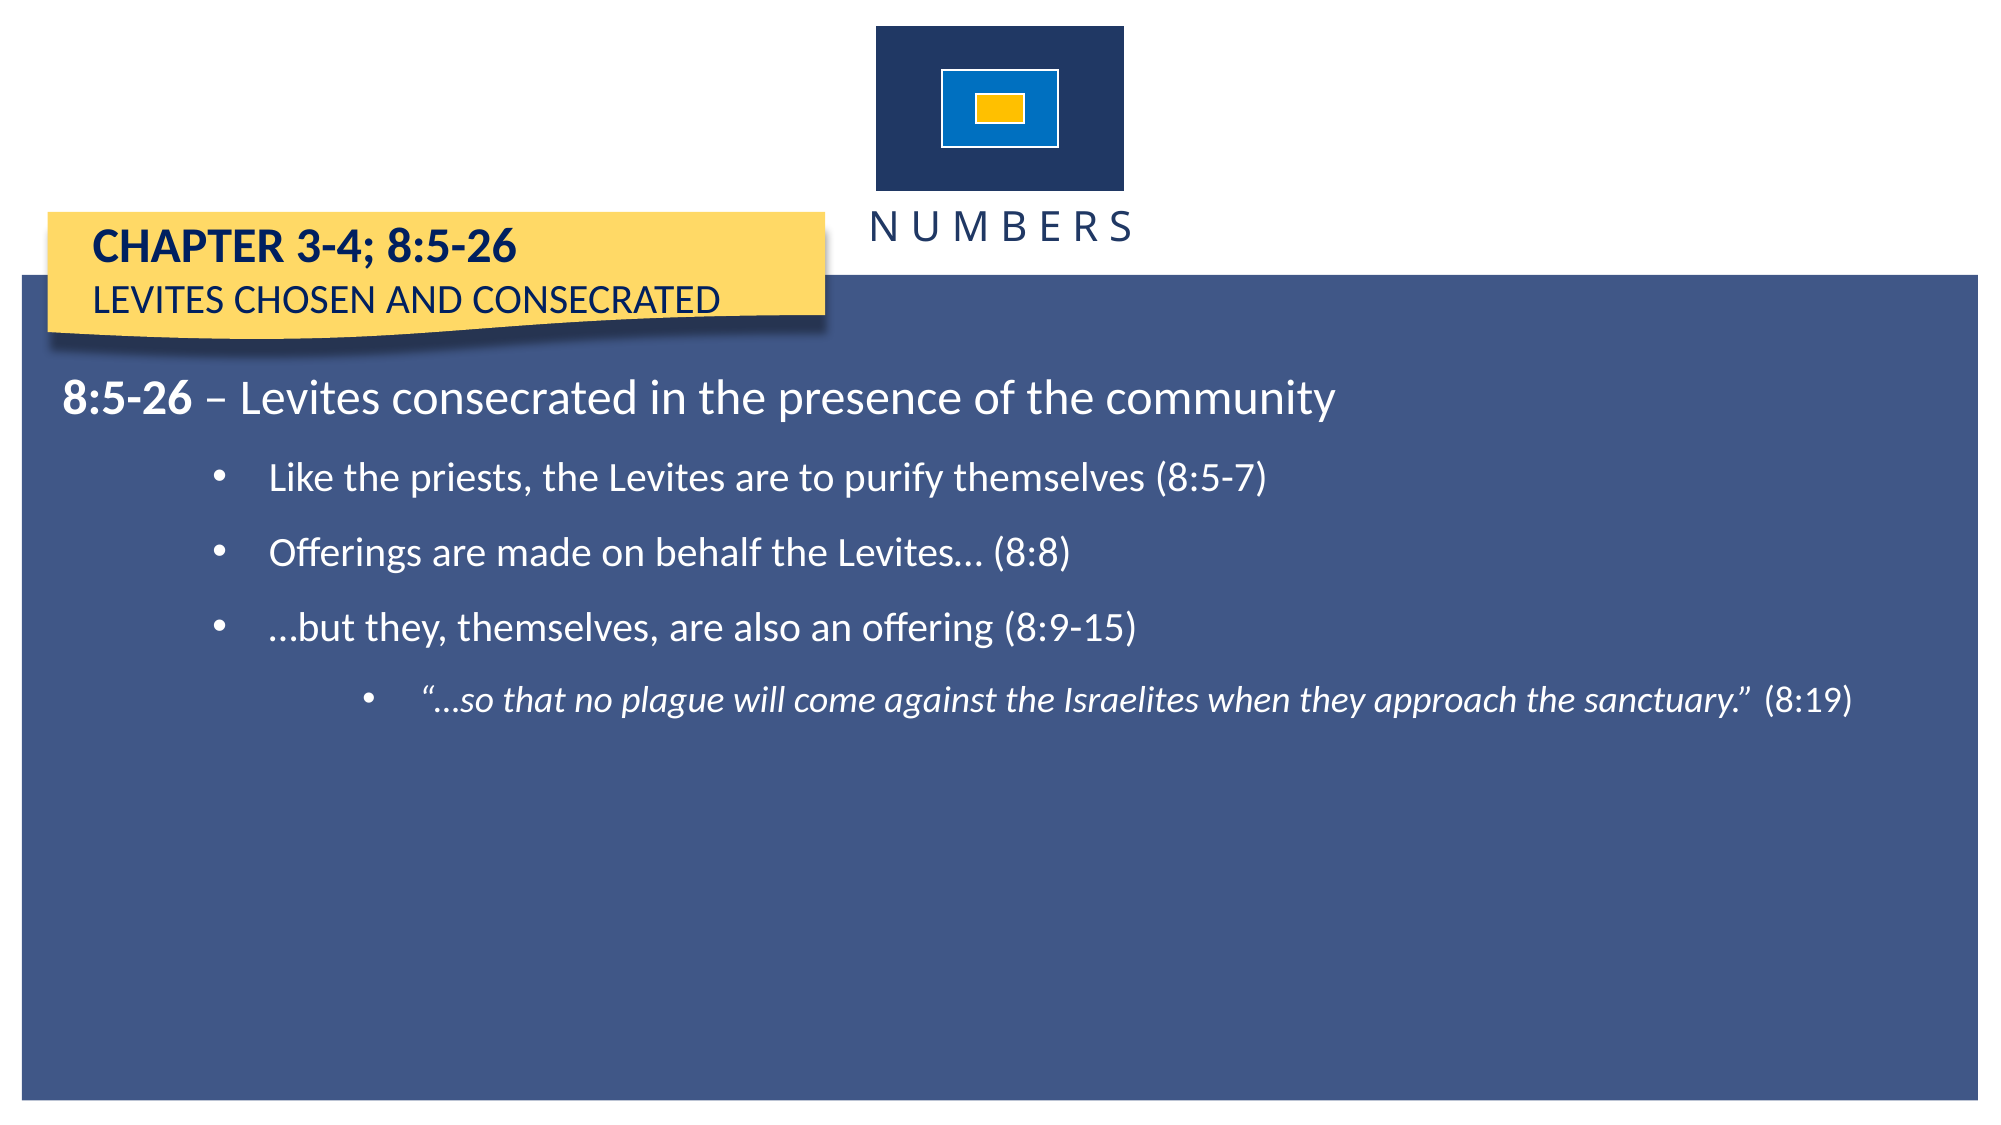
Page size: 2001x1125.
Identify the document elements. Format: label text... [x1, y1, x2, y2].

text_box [874, 24, 1126, 193]
text_box CHAPTER 3-4; 8:5-26 LEVITES CHOSEN AND CONSECRATED [46, 210, 827, 340]
text_box N U M B E R S [851, 192, 1149, 258]
text_box [21, 274, 1979, 1101]
text_box 8:5-26 – Levites consecrated in the presence of the community Like the priests, the Levites are to purify themselves (8:5-7) Offerings are made on behalf the Levites… (8:8) …but they, themselves, are also an offering (8:9-15) “…so that no plague will come against the Israelites when they approach the sanctuary.” (8:19) [47, 357, 1953, 1077]
